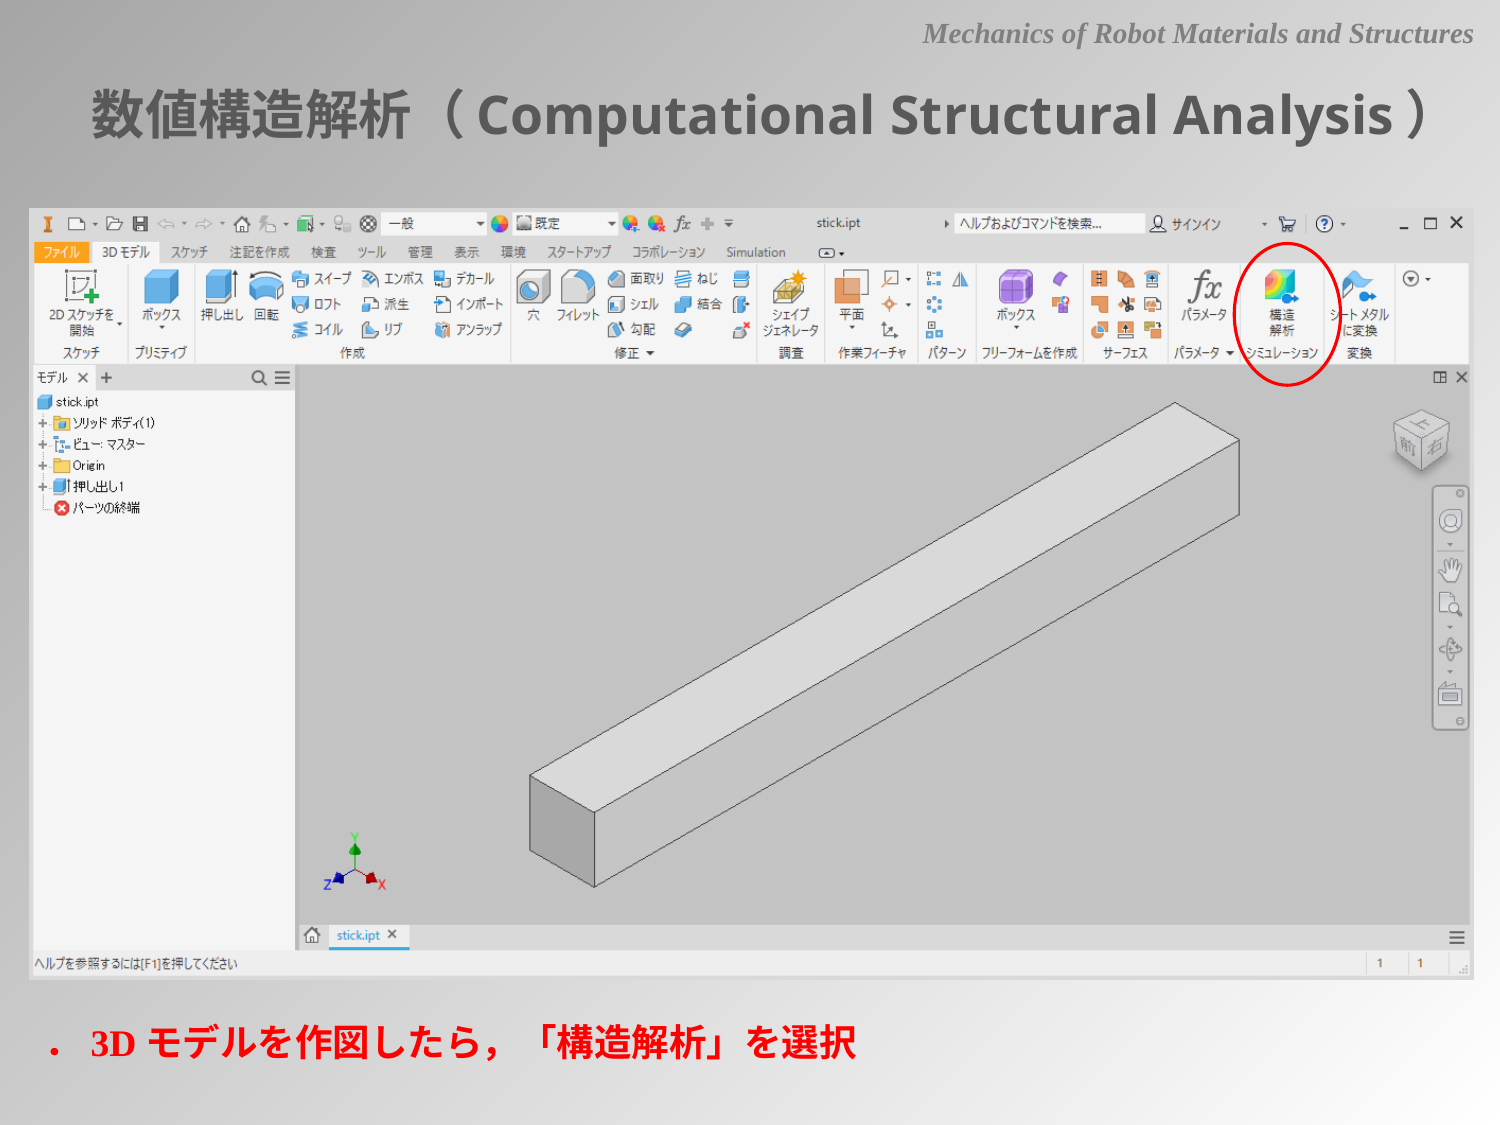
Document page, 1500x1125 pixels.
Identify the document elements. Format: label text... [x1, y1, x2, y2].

text_box Mechanics of Robot Materials and Structures [903, 7, 1495, 57]
title 数値構造解析（Computational Structural Analysis） [76, 62, 1500, 171]
text_box ．3Dモデルを作図したら，「構造解析」を選択 [29, 1011, 1010, 1072]
picture [29, 208, 1474, 980]
